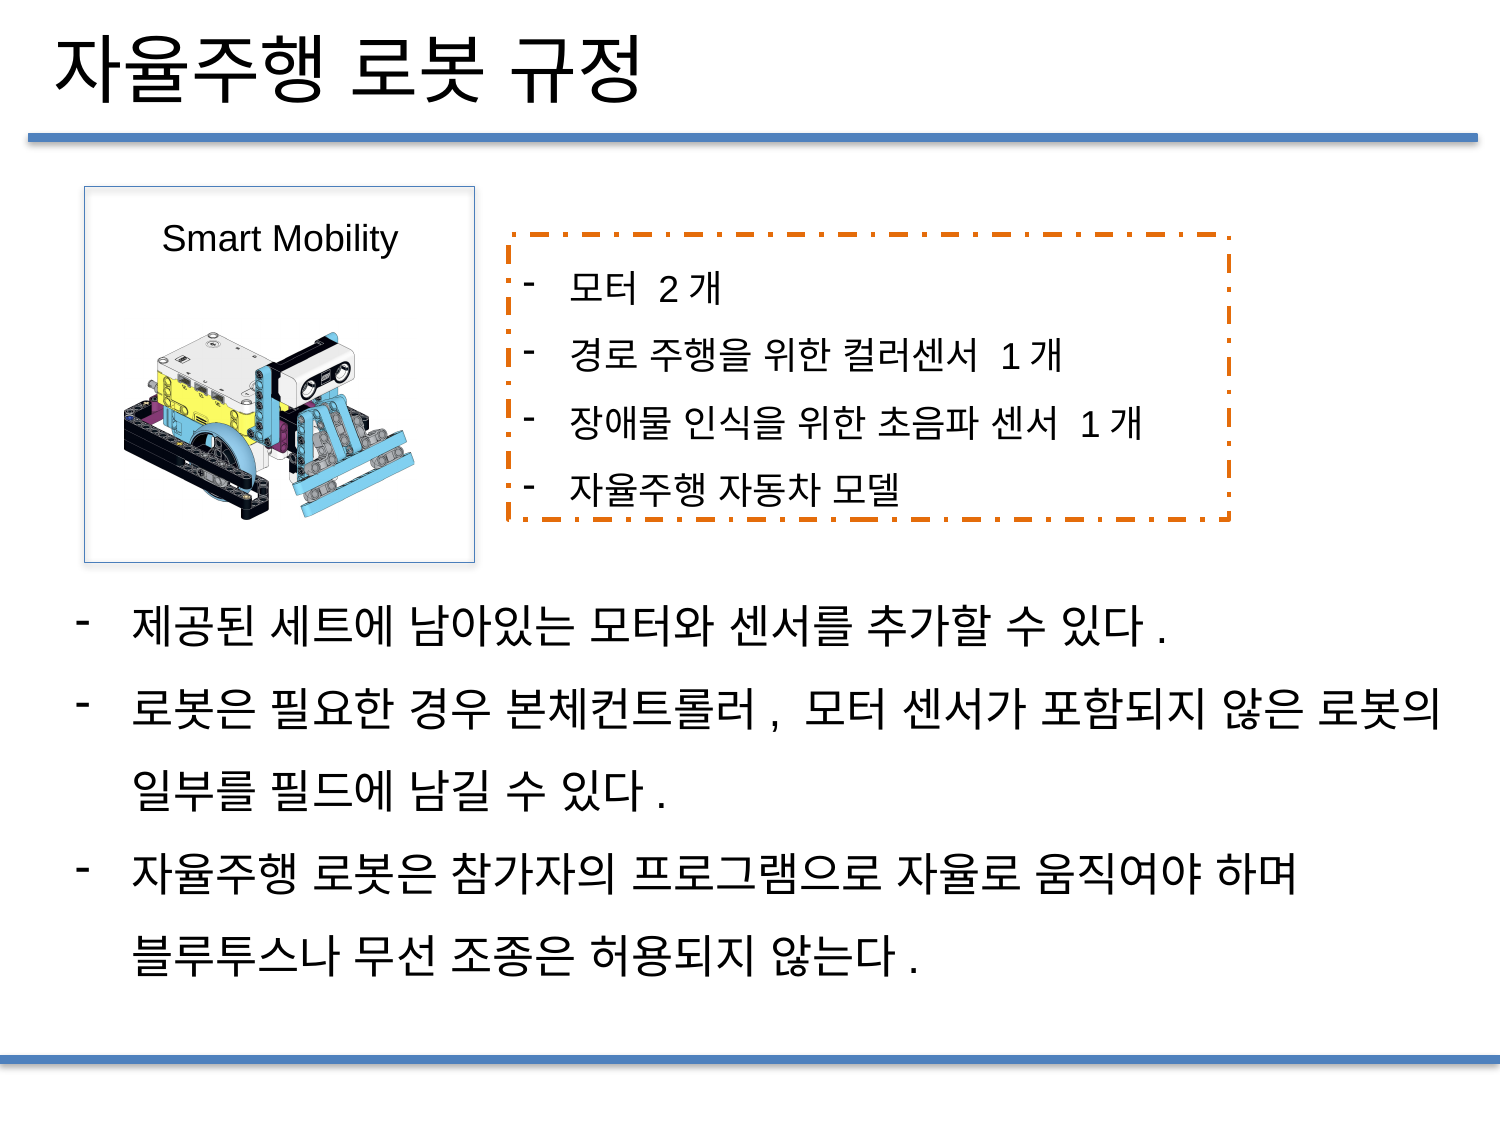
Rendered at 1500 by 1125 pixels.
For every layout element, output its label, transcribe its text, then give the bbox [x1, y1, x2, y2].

text_box Smart Mobility [146, 206, 475, 266]
text_box 모터 2개 경로 주행을 위한 컬러센서 1개 장애물 인식을 위한 초음파 센서 1개 자율주행 자동차 모델 [508, 234, 1230, 520]
text_box [28, 133, 1478, 142]
text_box 제공된 세트에 남아있는 모터와 센서를 추가할 수 있다. 로봇은 필요한 경우 본체컨트롤러, 모터 센서가 포함되지 않은 로봇의 일부를 필드에 남길 수 있다. 자율주행 로봇은 참가자의 프로그램으로 자율로 움직여야 하며 블루투스나 무선 조종은 허용되지 않는다. [60, 563, 1478, 1073]
text_box 자율주행 로봇 규정 [38, 15, 684, 120]
picture [124, 318, 418, 521]
text_box [84, 186, 475, 563]
